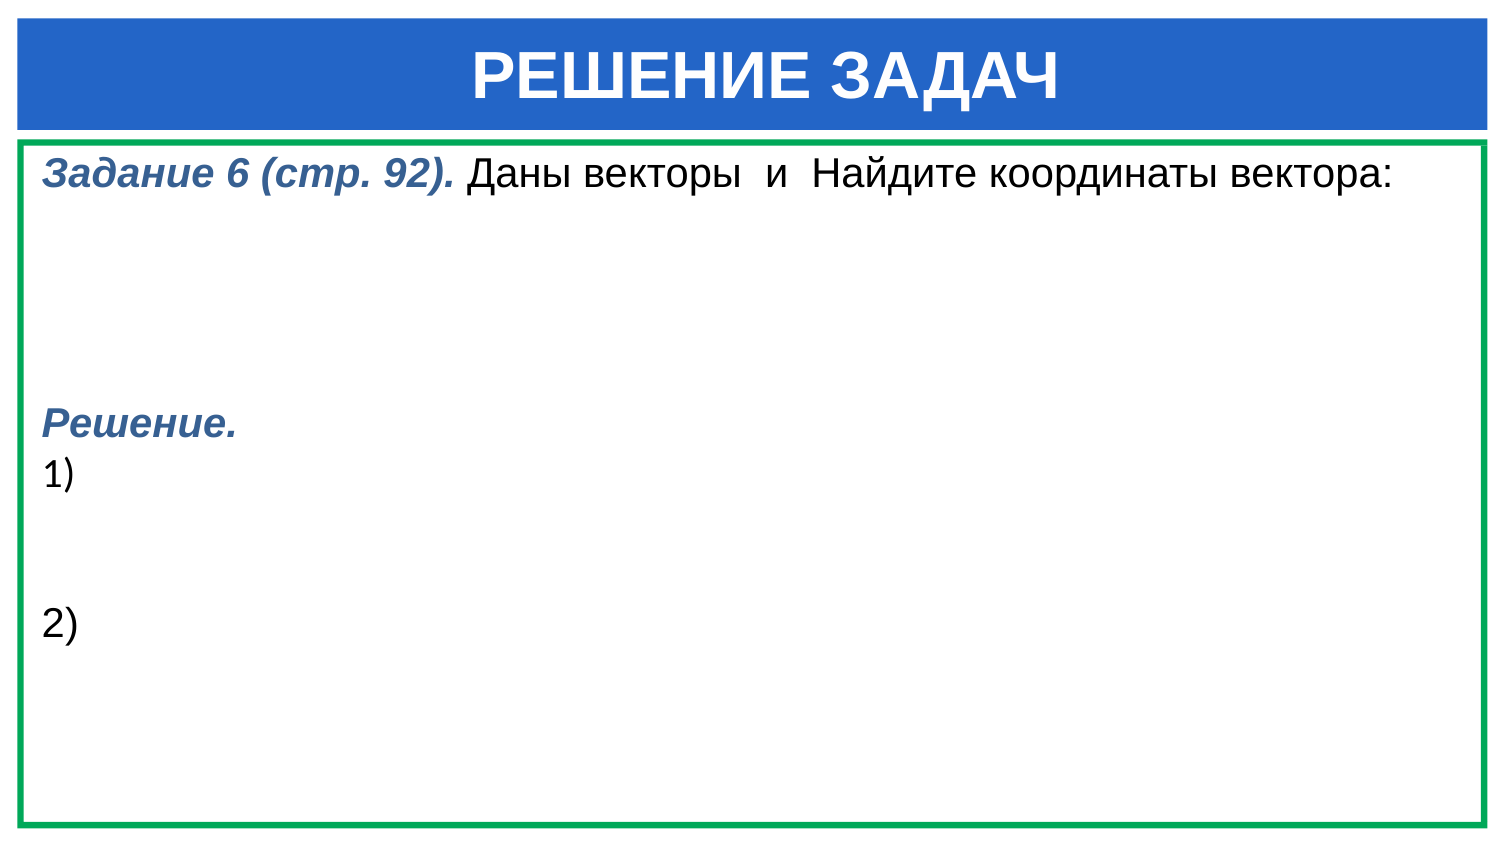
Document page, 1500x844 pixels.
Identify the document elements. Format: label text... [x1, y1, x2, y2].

text_box РЕШЕНИЕ ЗАДАЧ [41, 32, 1491, 113]
